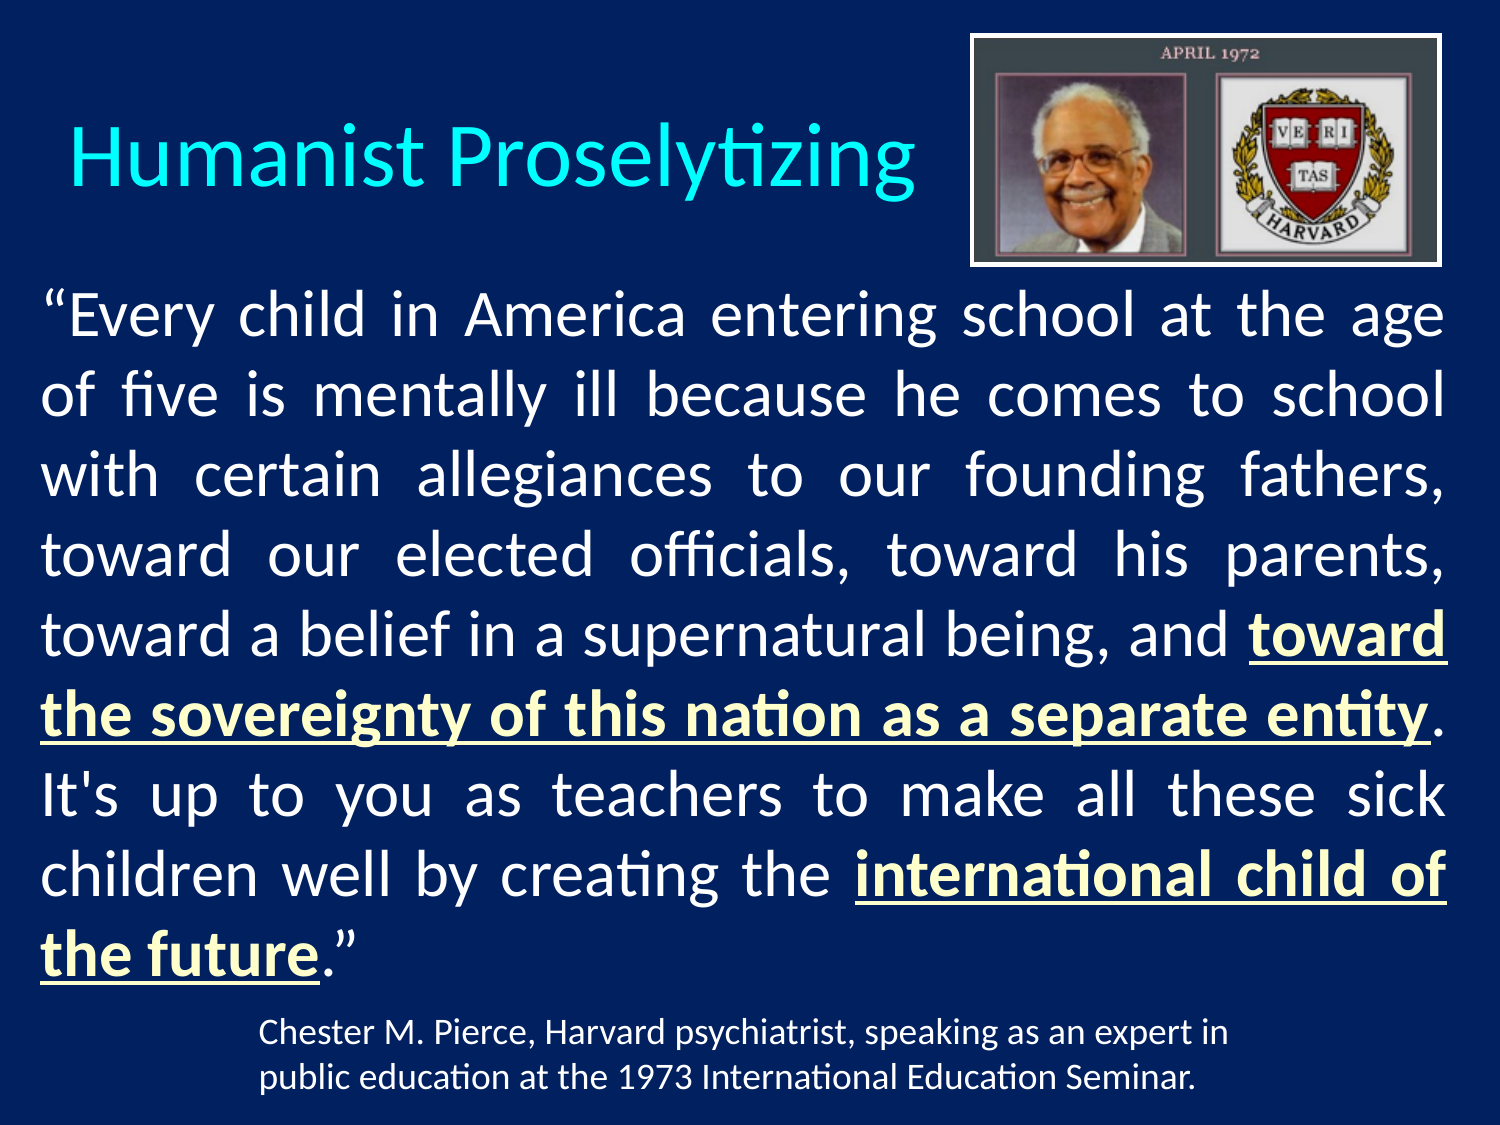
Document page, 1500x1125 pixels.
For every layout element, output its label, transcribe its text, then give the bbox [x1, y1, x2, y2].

title Humanist Proselytizing [50, 87, 937, 213]
list “Every child in America entering school at the age of five is mentally ill because he comes to school with certain allegiances to our founding fathers, toward our elected officials, toward his parents, toward a belief in a supernatural being, and toward the sovereignty of this nation as a separate entity. It's up to you as teachers to make all these sick children well by creating the international child of the future.” [24, 262, 1463, 1013]
picture [973, 37, 1438, 263]
text_box Chester M. Pierce, Harvard psychiatrist, speaking as an expert in public education at the 1973 International Education Seminar. [243, 999, 1257, 1105]
